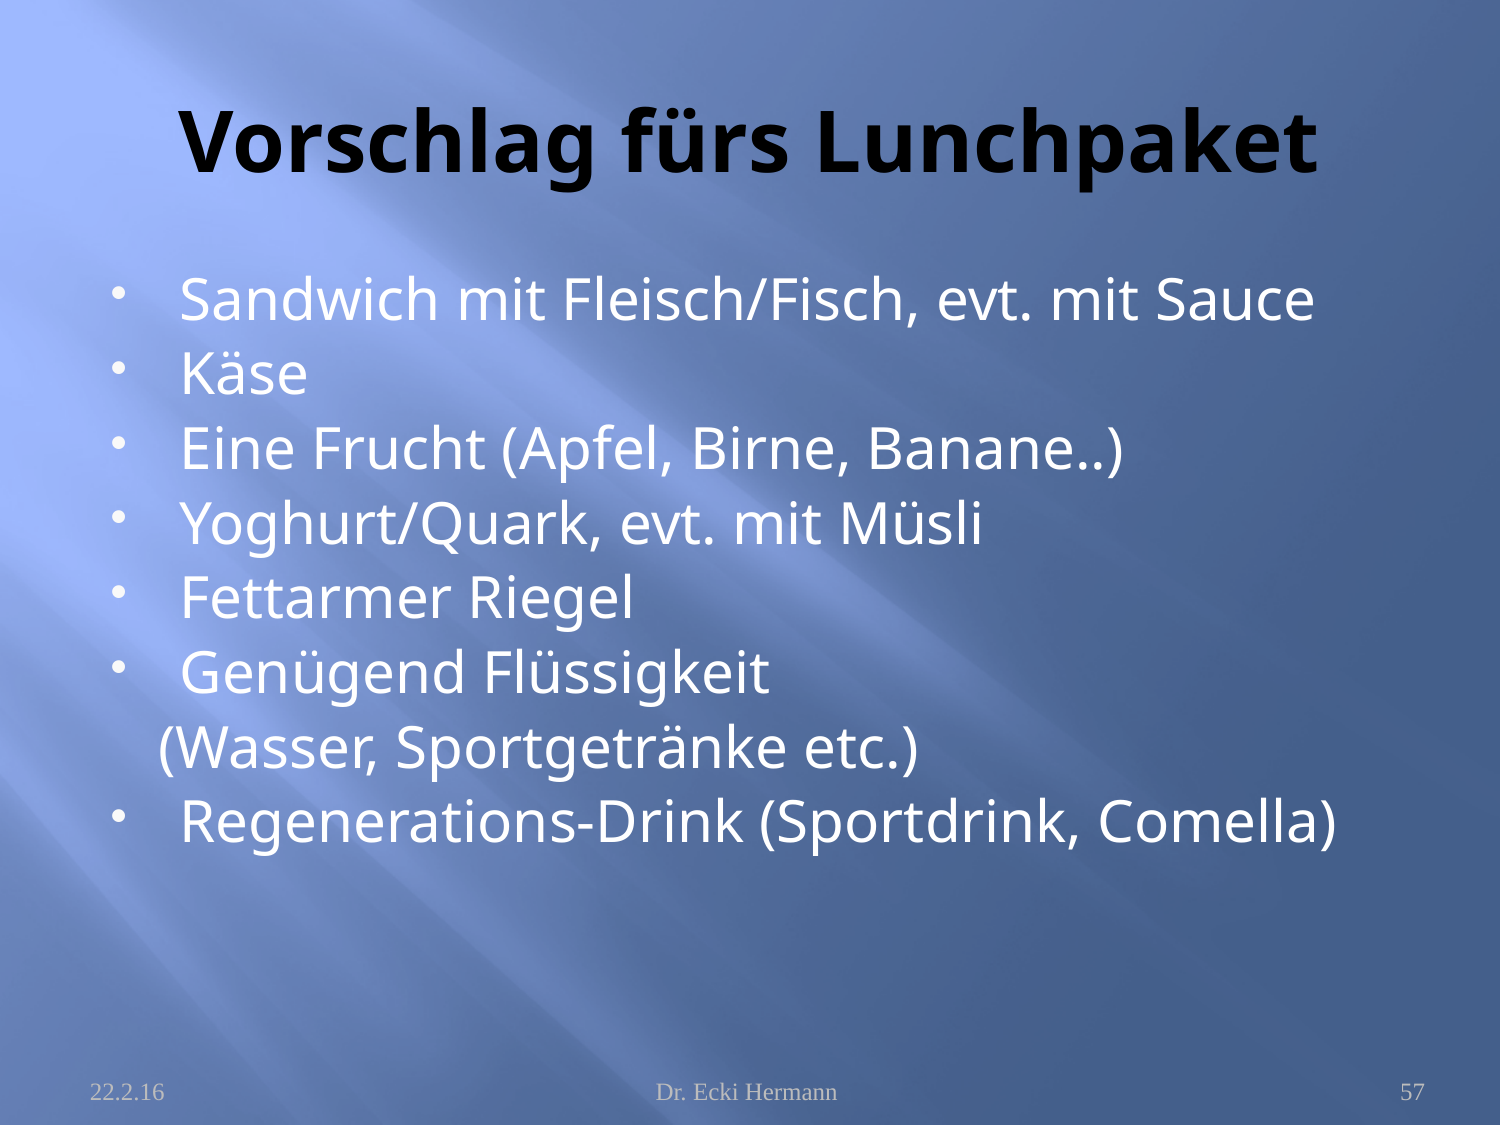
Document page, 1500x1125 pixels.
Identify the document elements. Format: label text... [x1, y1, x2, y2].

footer Dr. Ecki Hermann [512, 1052, 988, 1113]
list Sandwich mit Fleisch/Fisch, evt. mit Sauce Käse Eine Frucht (Apfel, Birne, Banane..) Yoghurt/Quark, evt. mit Müsli Fettarmer Riegel Genügend Flüssigkeit (Wasser, Sportgetränke etc.) Regenerations-Drink (Sportdrink, Comella) [75, 262, 1425, 1035]
title Vorschlag fürs Lunchpaket [75, 45, 1425, 233]
slide_number 57 [1299, 1052, 1425, 1113]
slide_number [75, 1052, 425, 1113]
